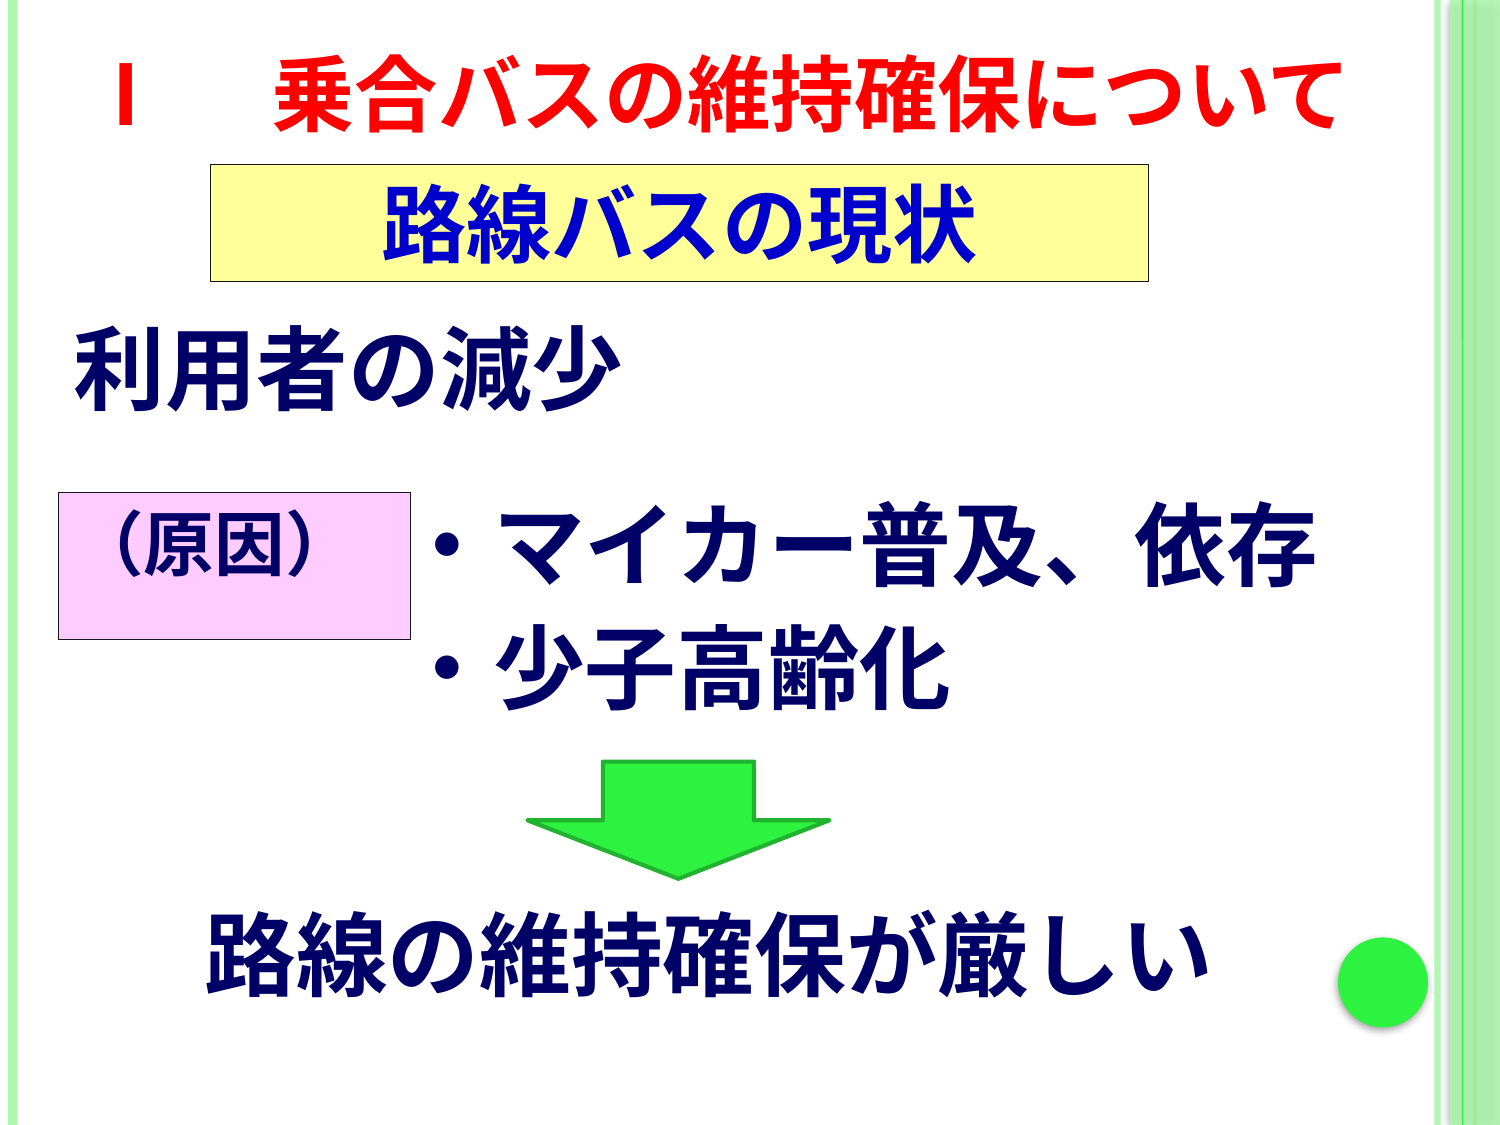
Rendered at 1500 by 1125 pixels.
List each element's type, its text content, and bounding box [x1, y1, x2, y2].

text_box Ⅰ 乗合バスの維持確保について [70, 35, 1390, 153]
text_box ・マイカー普及、依存 ・少子高齢化 [386, 480, 1372, 739]
text_box [525, 759, 832, 881]
list 利用者の減少 [58, 304, 664, 453]
text_box 路線の維持確保が厳しい [117, 890, 1301, 1055]
text_box （原因） [58, 492, 386, 640]
title 路線バスの現状 [210, 164, 1149, 282]
